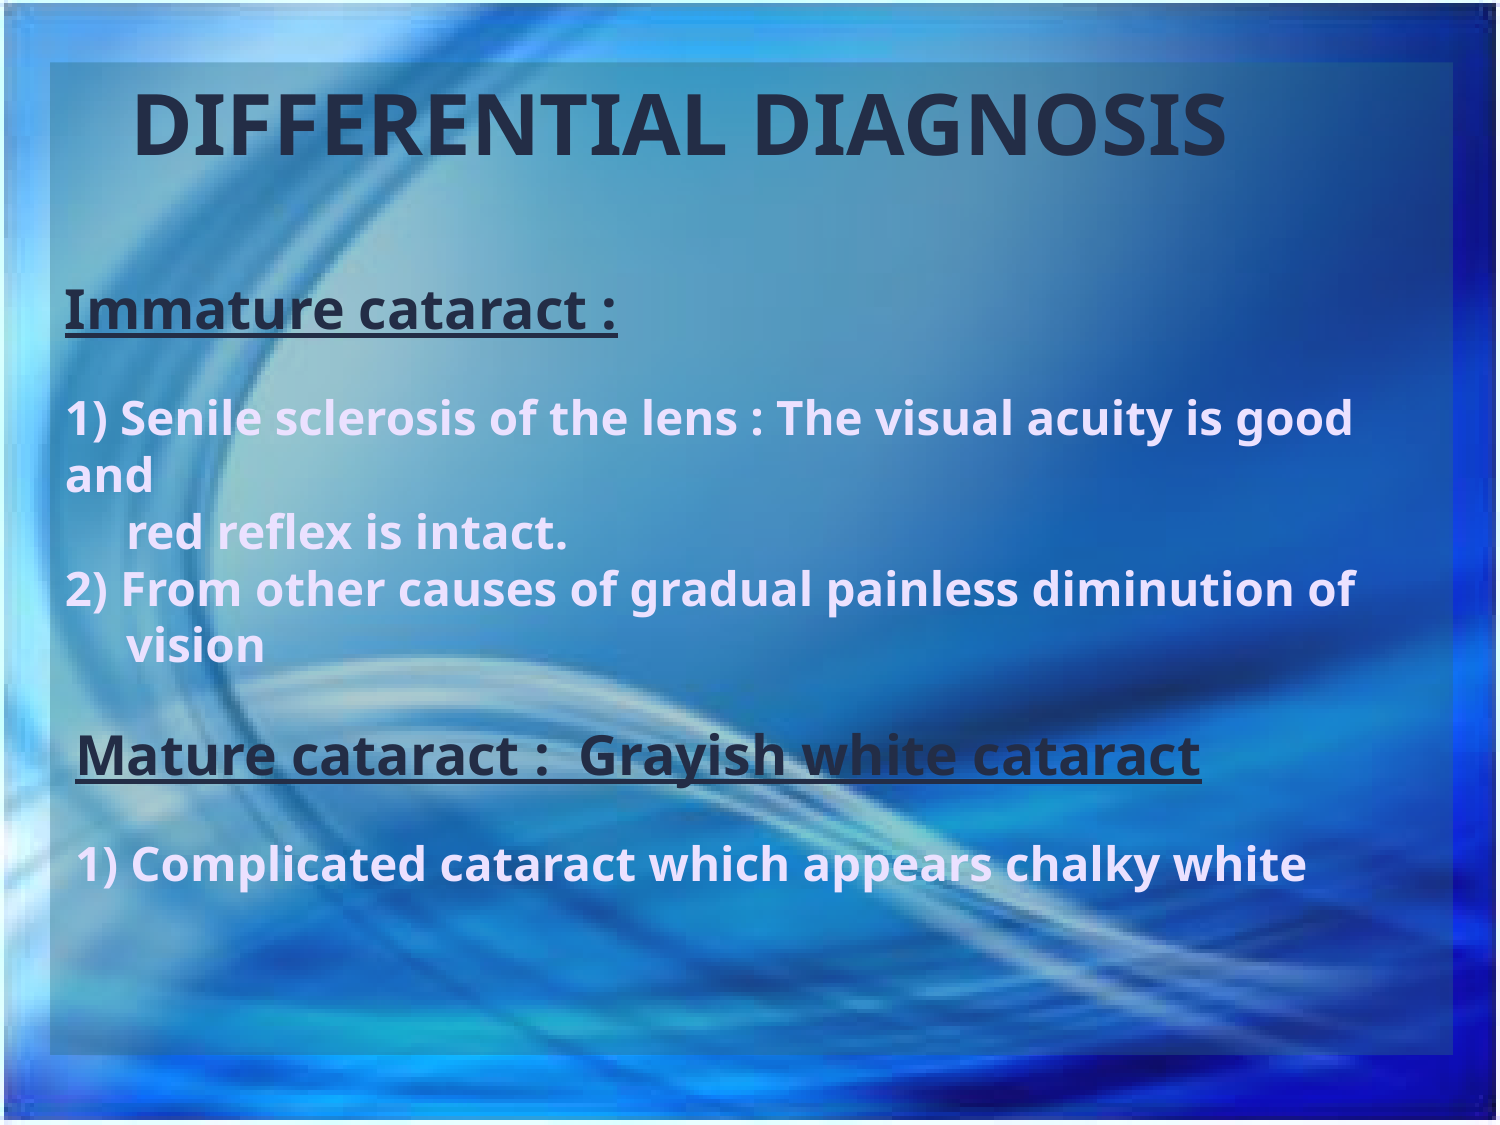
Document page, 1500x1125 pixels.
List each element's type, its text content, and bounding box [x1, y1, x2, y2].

picture [0, 0, 1500, 1125]
title DIFFERENTIAL DIAGNOSIS Immature cataract : 1) Senile sclerosis of the lens : The visual acuity is good and red reflex is intact. 2) From other causes of gradual painless diminution of vision Mature cataract : Grayish white cataract 1) Complicated cataract which appears chalky white [50, 62, 1453, 1055]
